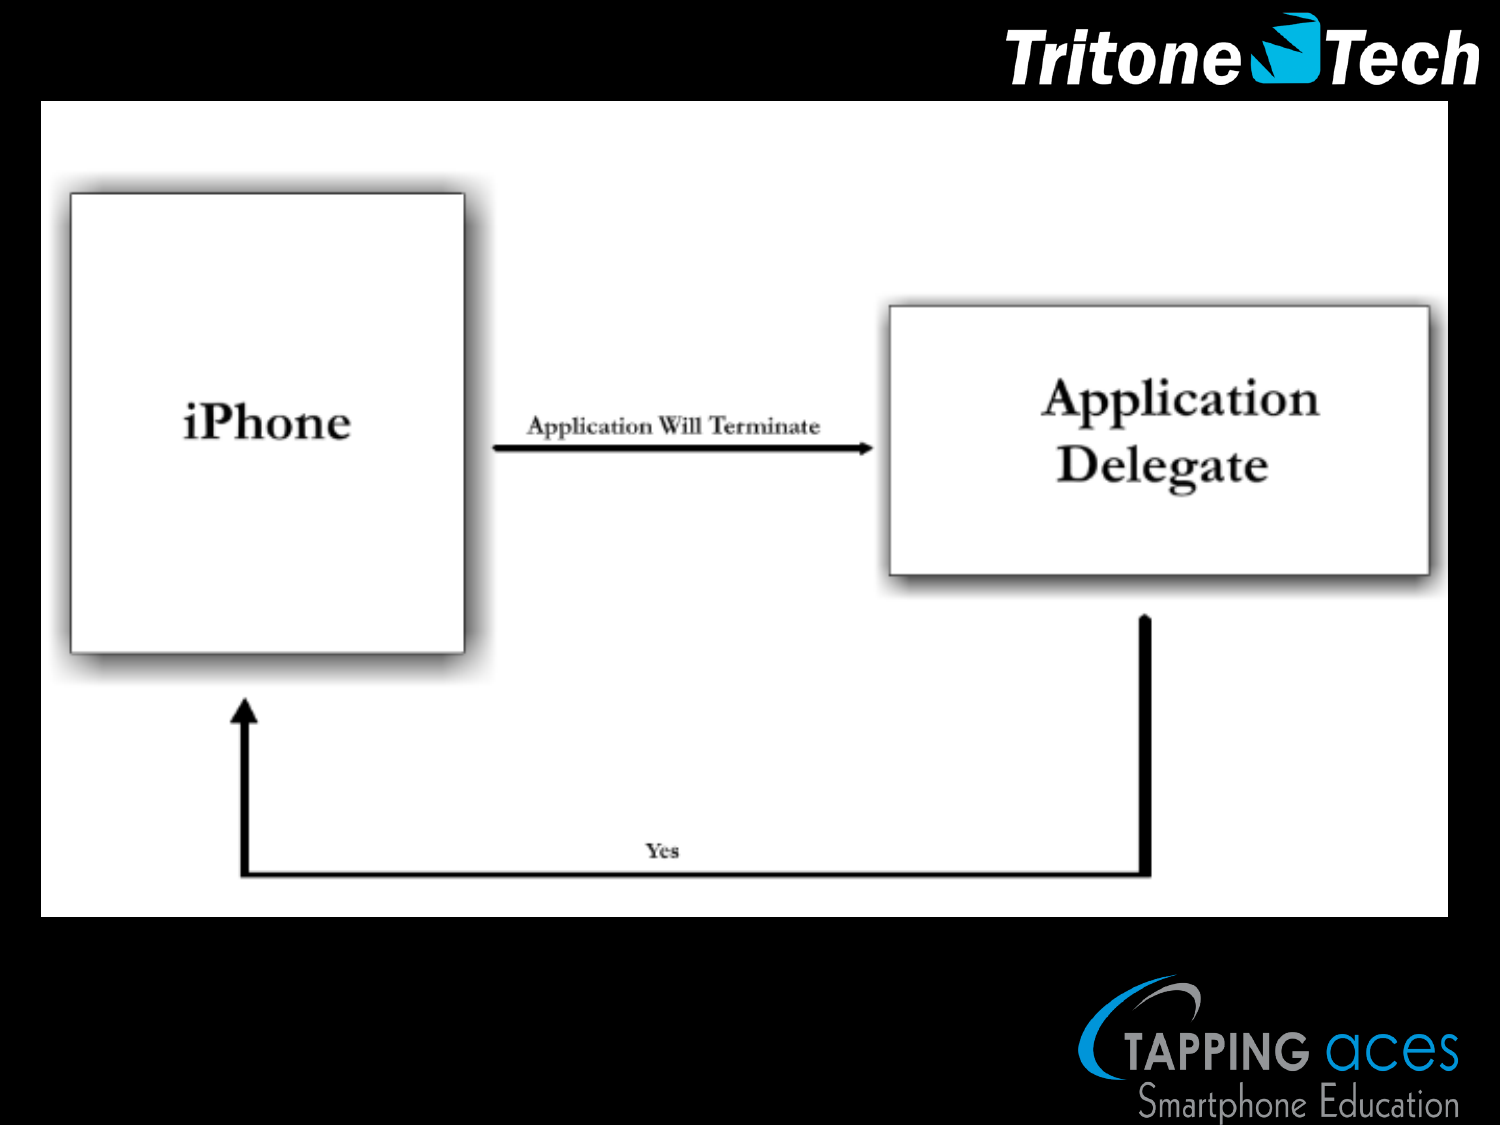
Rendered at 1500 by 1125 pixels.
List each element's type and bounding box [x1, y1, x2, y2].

picture [1078, 974, 1170, 1040]
picture [1078, 974, 1465, 1125]
picture [41, 0, 1500, 917]
